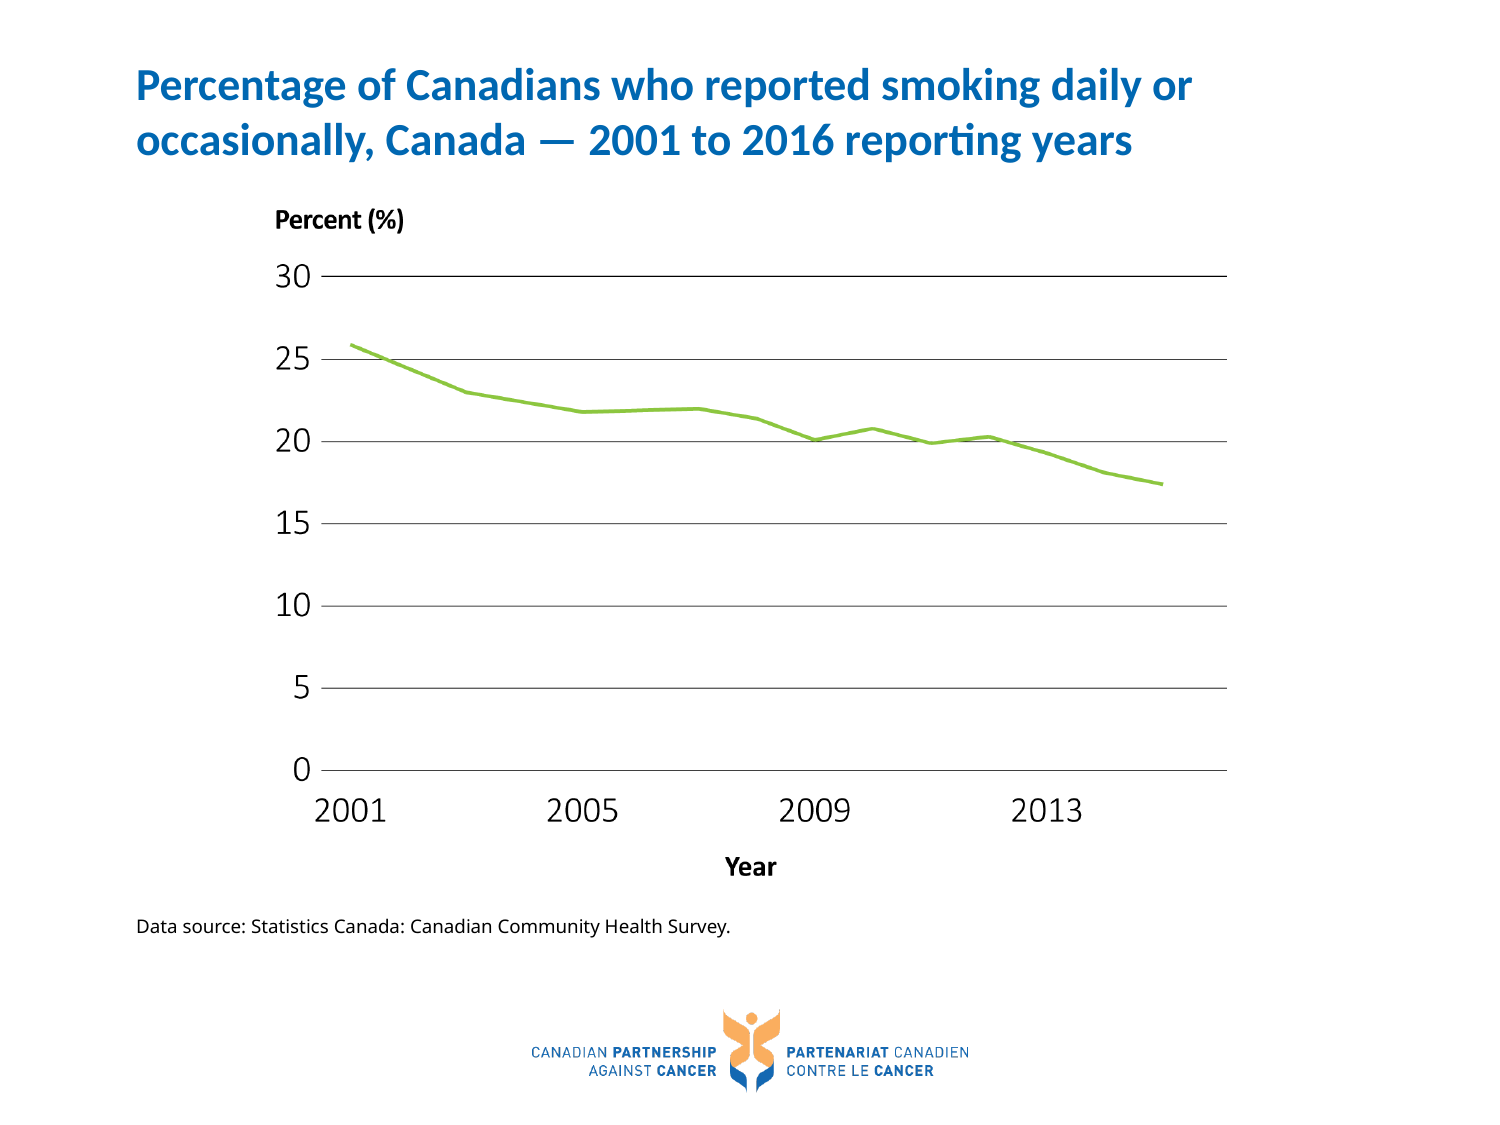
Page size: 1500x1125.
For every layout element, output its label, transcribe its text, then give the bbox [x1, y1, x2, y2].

text_box Percentage of Canadians who reported smoking daily or occasionally, Canada — 2001 to 2016 reporting years [121, 47, 1371, 172]
picture [532, 1008, 968, 1093]
text_box Data source: Statistics Canada: Canadian Community Health Survey. [121, 906, 1371, 945]
picture [274, 204, 1227, 877]
